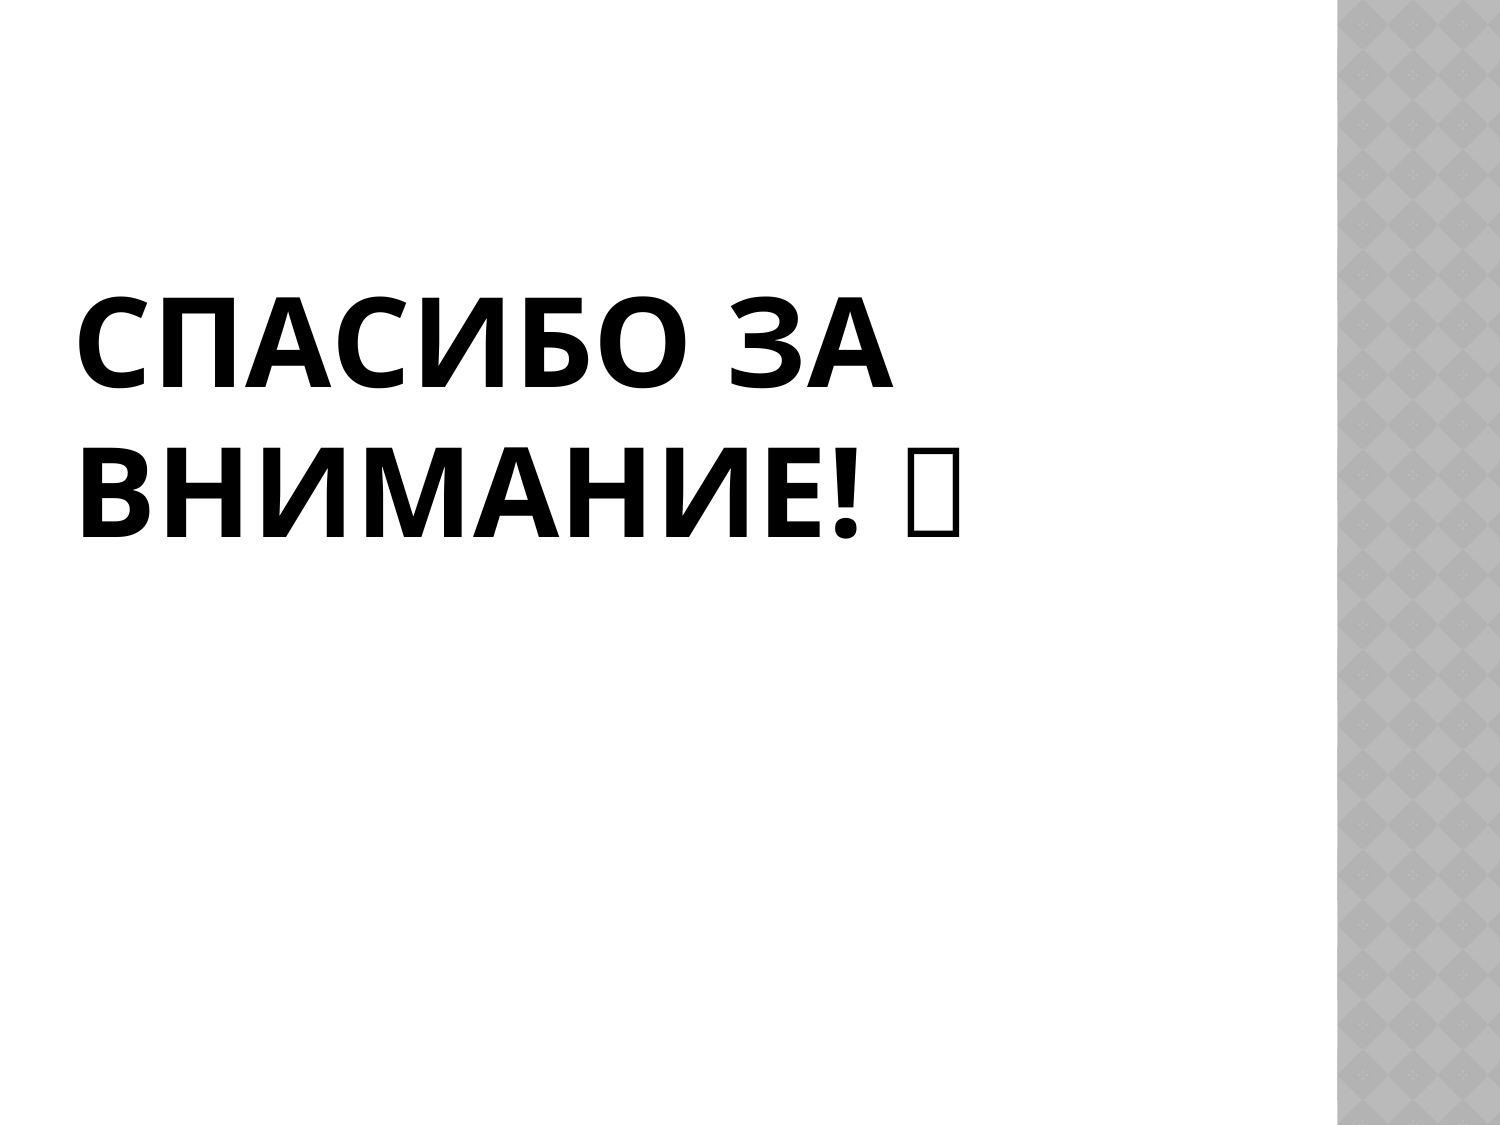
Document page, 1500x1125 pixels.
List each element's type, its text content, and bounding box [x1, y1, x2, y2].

title Спасибо за внимание!  [64, 255, 1253, 563]
